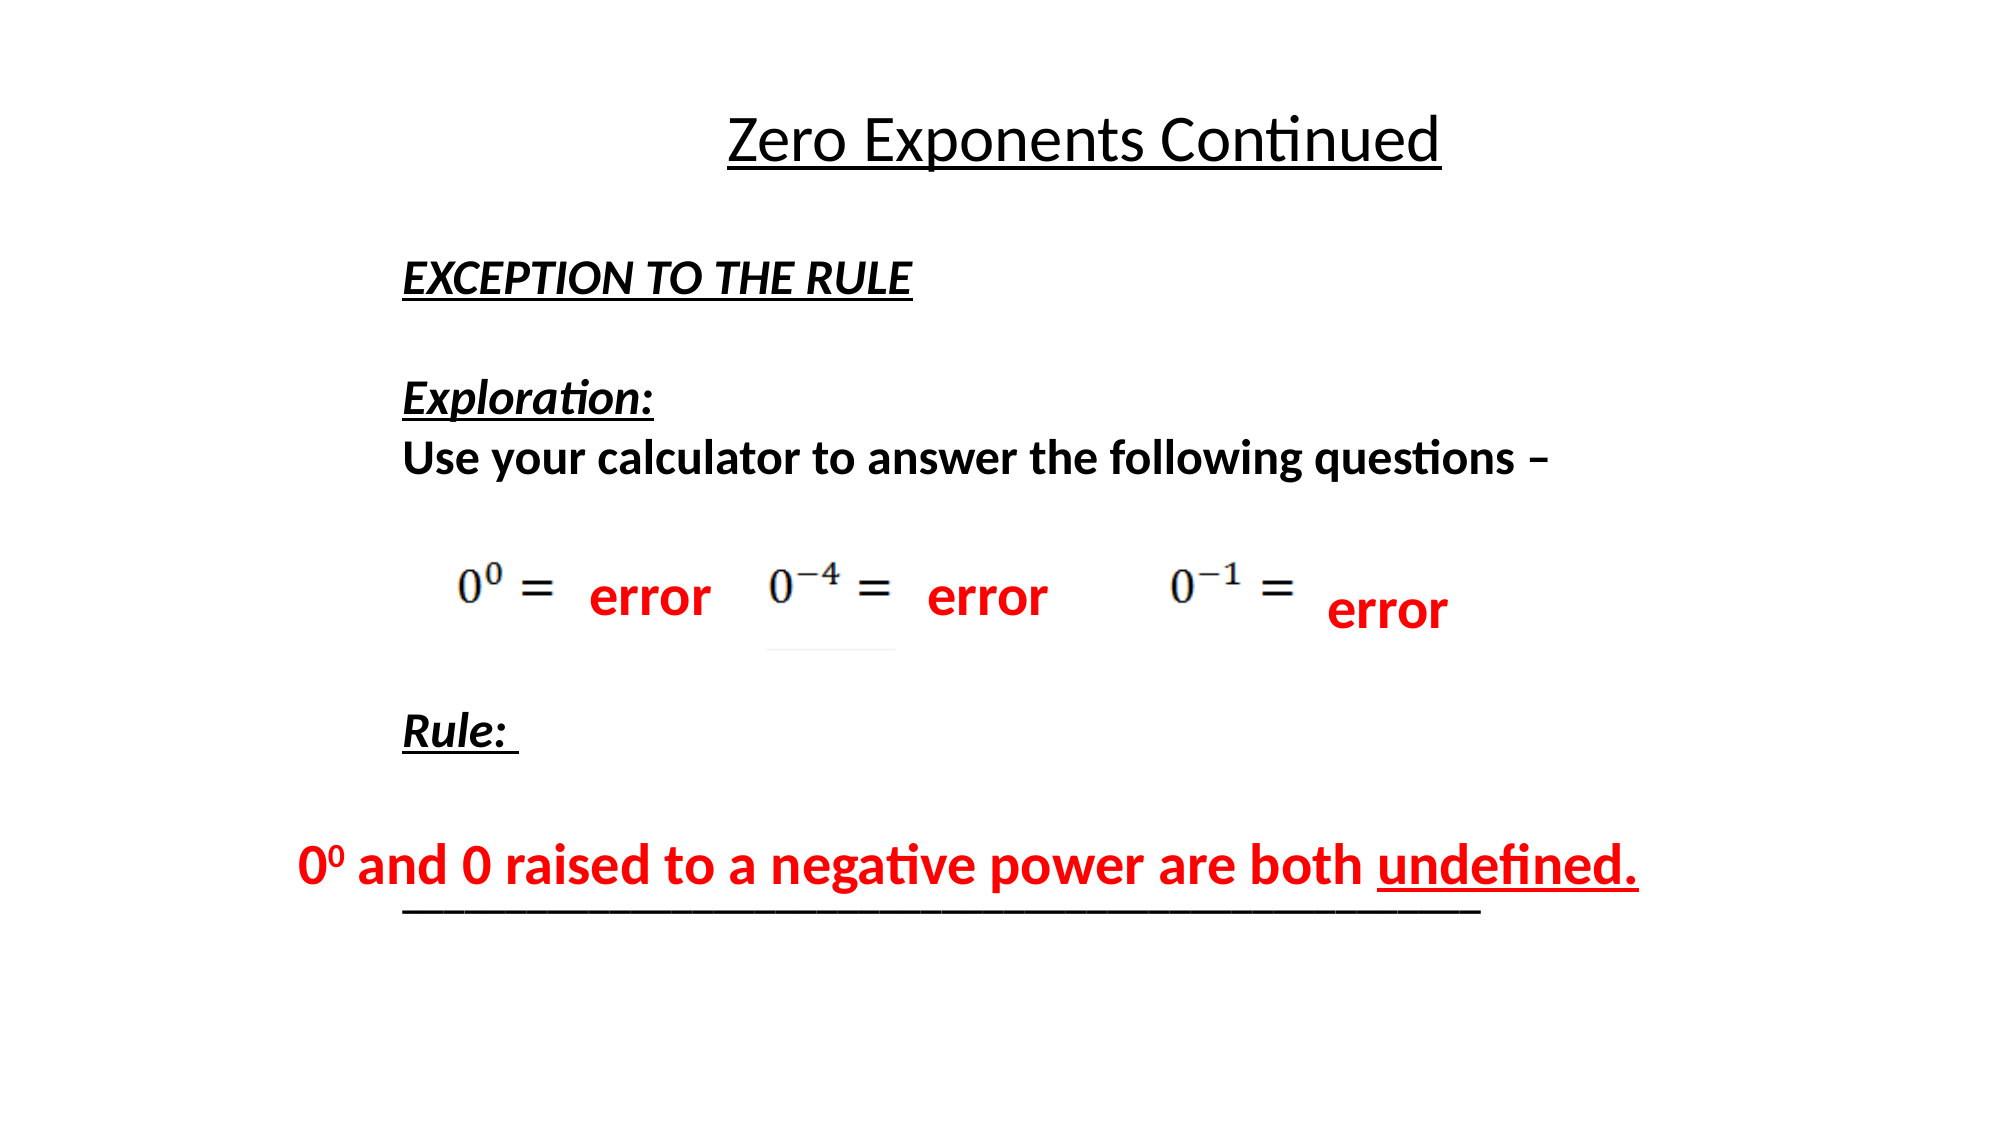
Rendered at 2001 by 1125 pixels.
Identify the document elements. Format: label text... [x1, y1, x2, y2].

picture [421, 497, 1365, 676]
text_box 00 and 0 raised to a negative power are both undefined. [275, 787, 1750, 904]
text_box EXCEPTION TO THE RULE Exploration: Use your calculator to answer the following questions – Rule: ____________________________________________________ [387, 904, 1666, 990]
text_box EXCEPTION TO THE RULE Exploration: Use your calculator to answer the following questions – Rule: ____________________________________________________ [387, 237, 1666, 787]
text_box error [1369, 562, 1538, 648]
text_box Zero Exponents Continued [712, 87, 1650, 273]
